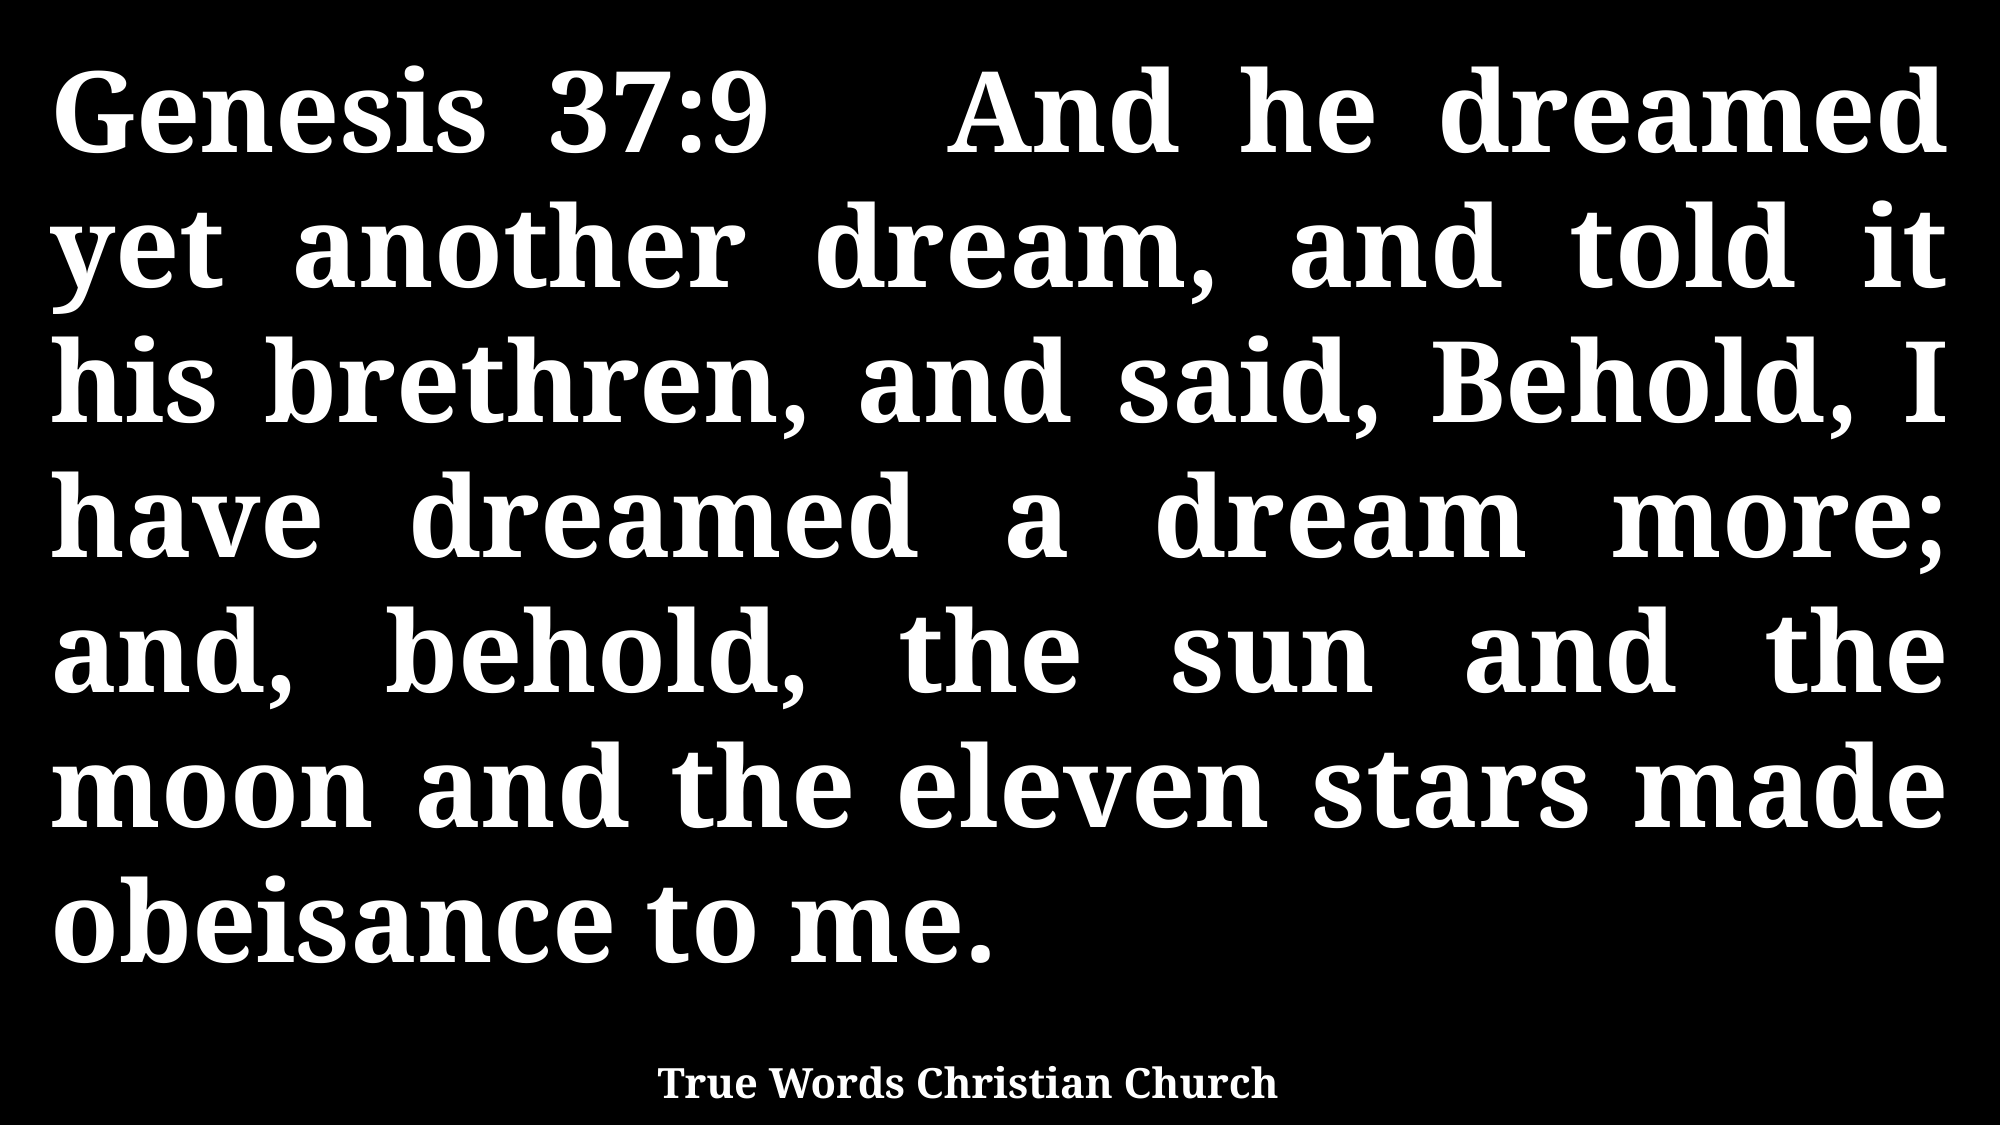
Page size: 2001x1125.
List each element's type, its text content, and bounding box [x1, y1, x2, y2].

text_box Genesis 37:9 And he dreamed yet another dream, and told it his brethren, and said, Behold, I have dreamed a dream more; and, behold, the sun and the moon and the eleven stars made obeisance to me. [35, 32, 1965, 992]
text_box True Words Christian Church [642, 1049, 1294, 1114]
